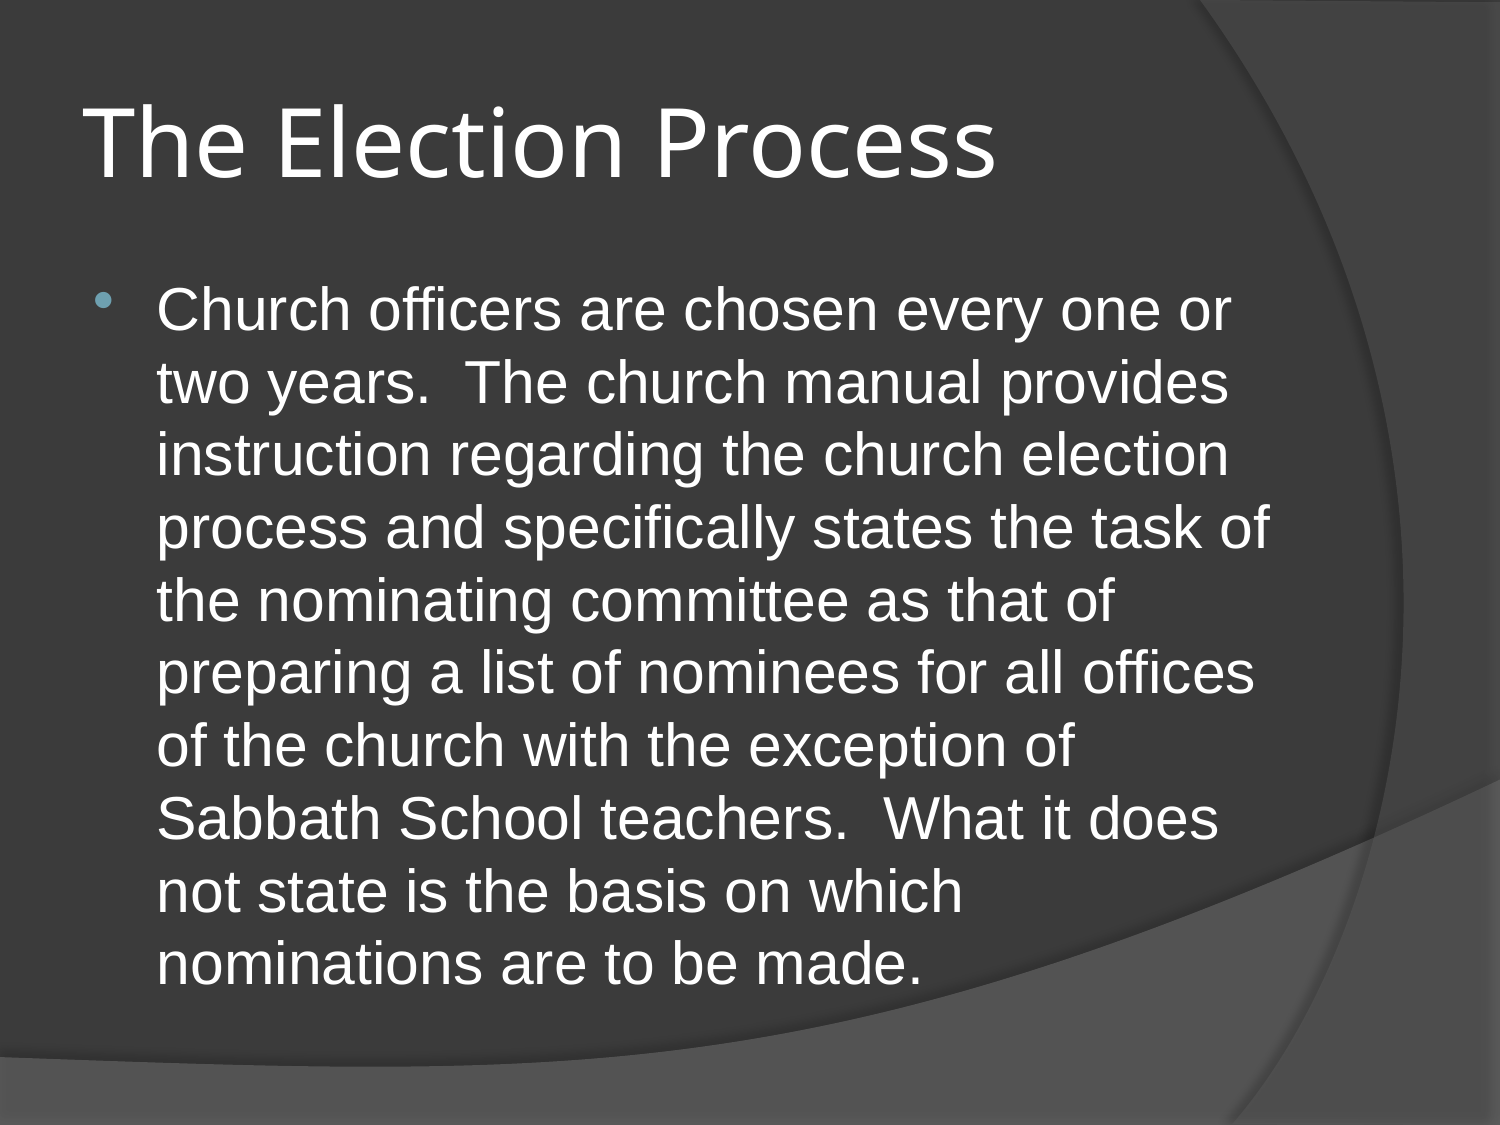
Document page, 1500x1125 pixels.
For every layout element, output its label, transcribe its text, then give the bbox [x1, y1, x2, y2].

list Church officers are chosen every one or two years. The church manual provides instruction regarding the church election process and specifically states the task of the nominating committee as that of preparing a list of nominees for all offices of the church with the exception of Sabbath School teachers. What it does not state is the basis on which nominations are to be made. [75, 262, 1300, 1005]
title The Election Process [75, 45, 1300, 233]
